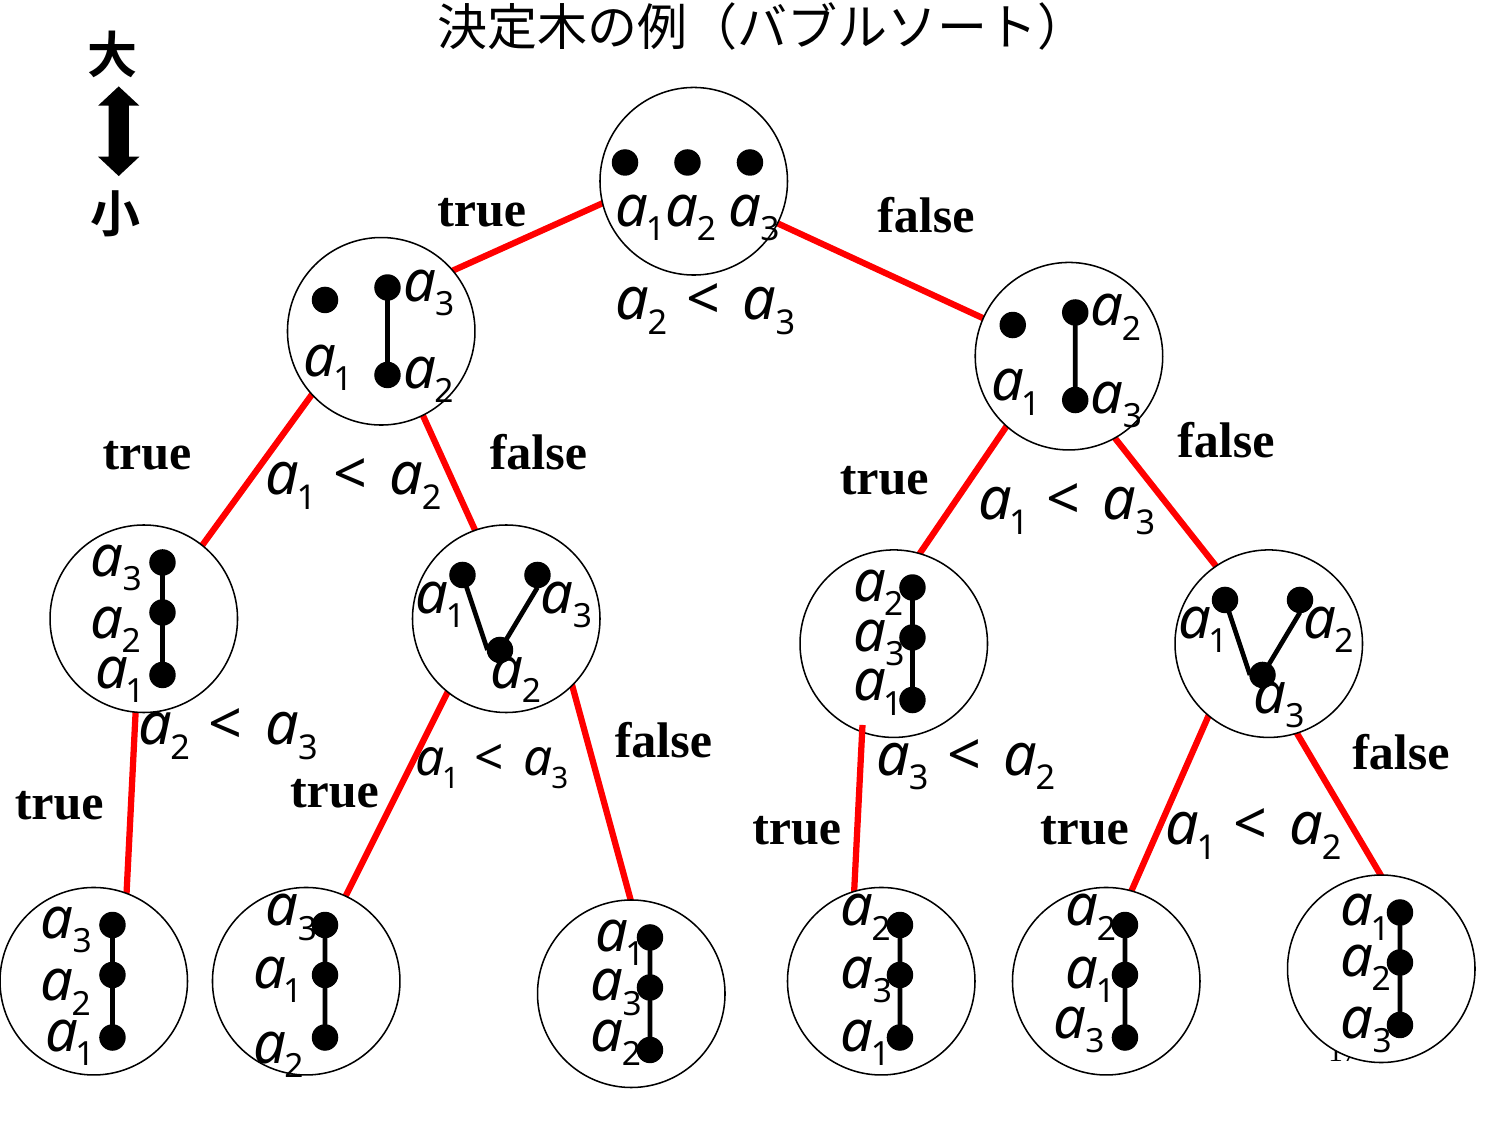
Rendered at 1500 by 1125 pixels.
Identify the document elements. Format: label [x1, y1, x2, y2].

slide_number [1074, 1024, 1388, 1101]
text_box [474, 412, 603, 488]
title [124, 0, 1401, 88]
text_box [72, 15, 156, 250]
text_box [862, 174, 990, 250]
text_box [87, 412, 207, 488]
text_box [0, 87, 1476, 1088]
text_box [0, 762, 119, 838]
text_box [825, 437, 944, 513]
text_box [1337, 712, 1465, 788]
text_box [600, 699, 728, 775]
